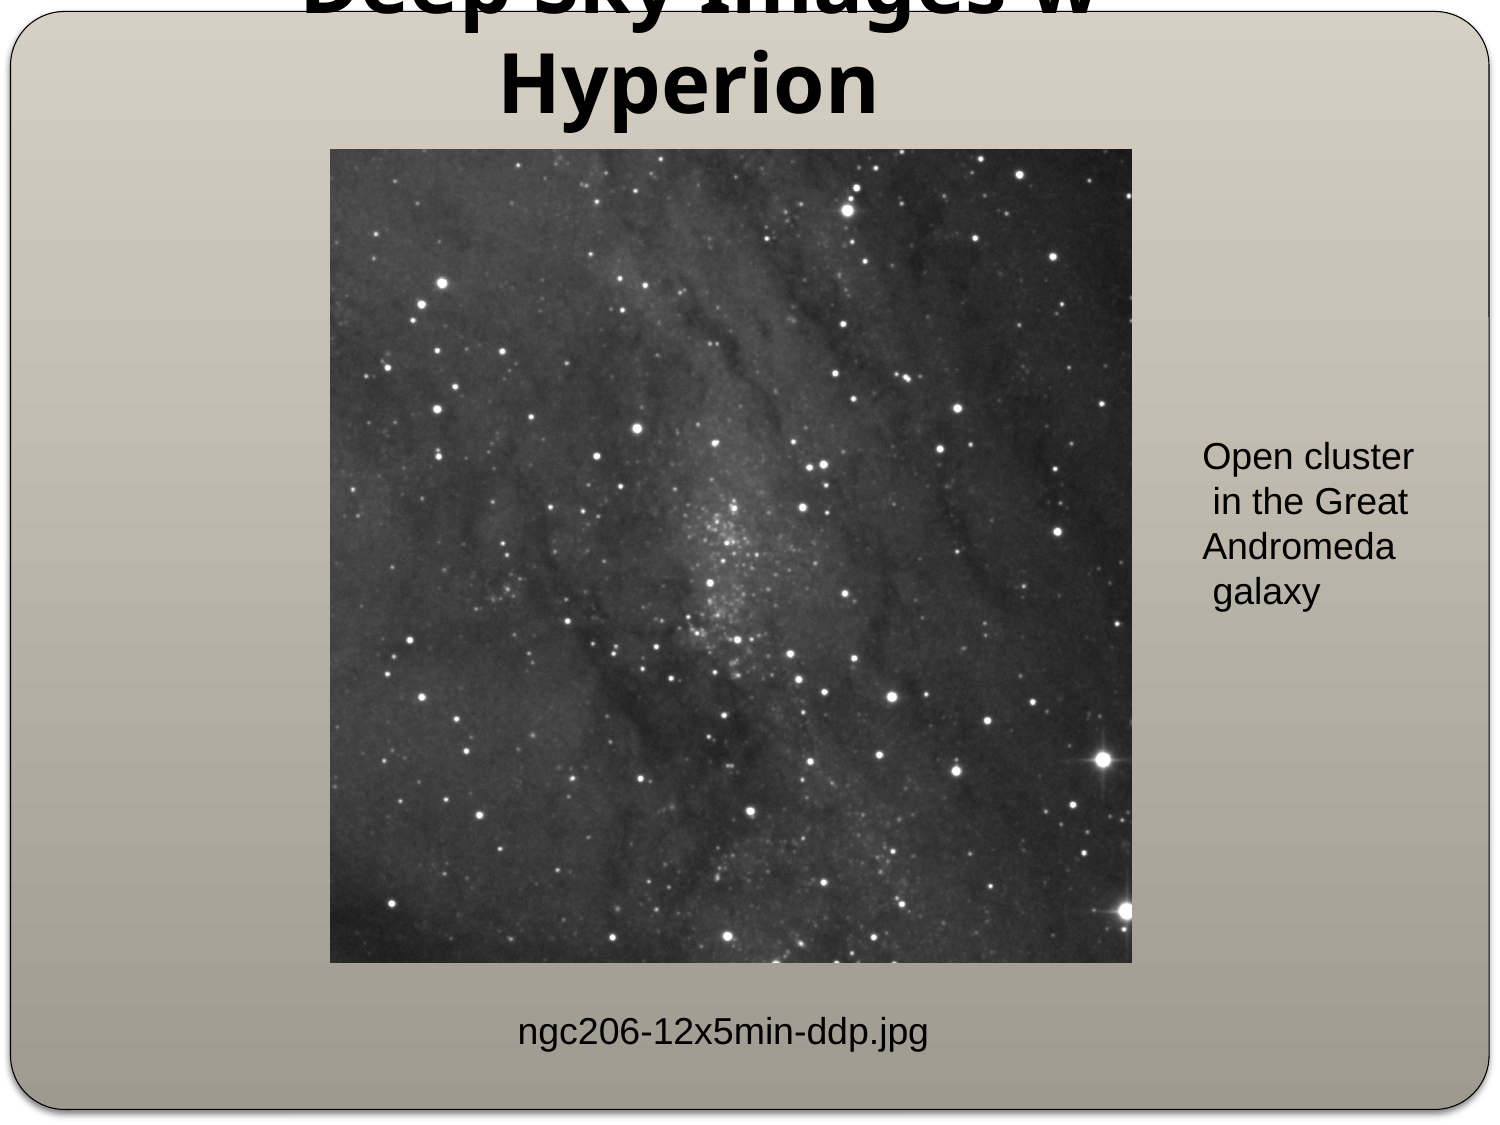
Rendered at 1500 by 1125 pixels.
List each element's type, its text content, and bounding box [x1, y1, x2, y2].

title Deep Sky Images w Hyperion [174, 24, 1225, 145]
text_box Open cluster in the Great Andromeda galaxy [1187, 424, 1450, 620]
text_box ngc206-12x5min-ddp.jpg [502, 999, 944, 1060]
picture [330, 149, 1133, 963]
